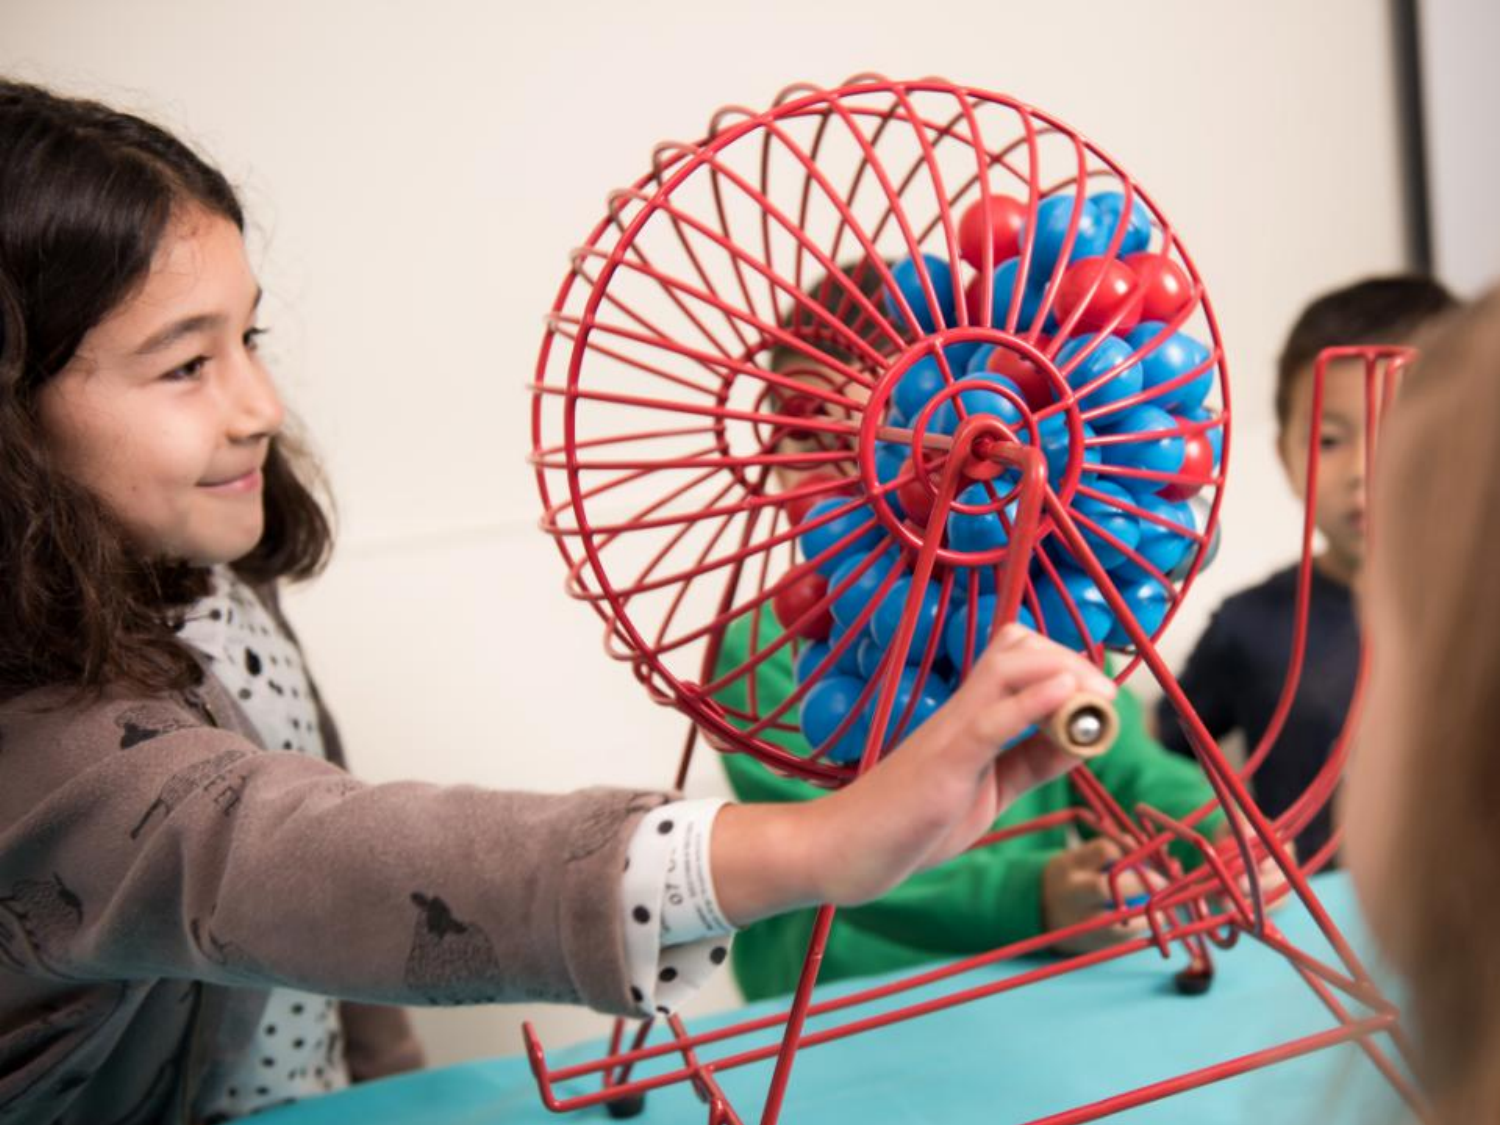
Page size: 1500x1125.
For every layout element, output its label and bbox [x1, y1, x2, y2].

list [0, 0, 1500, 1125]
